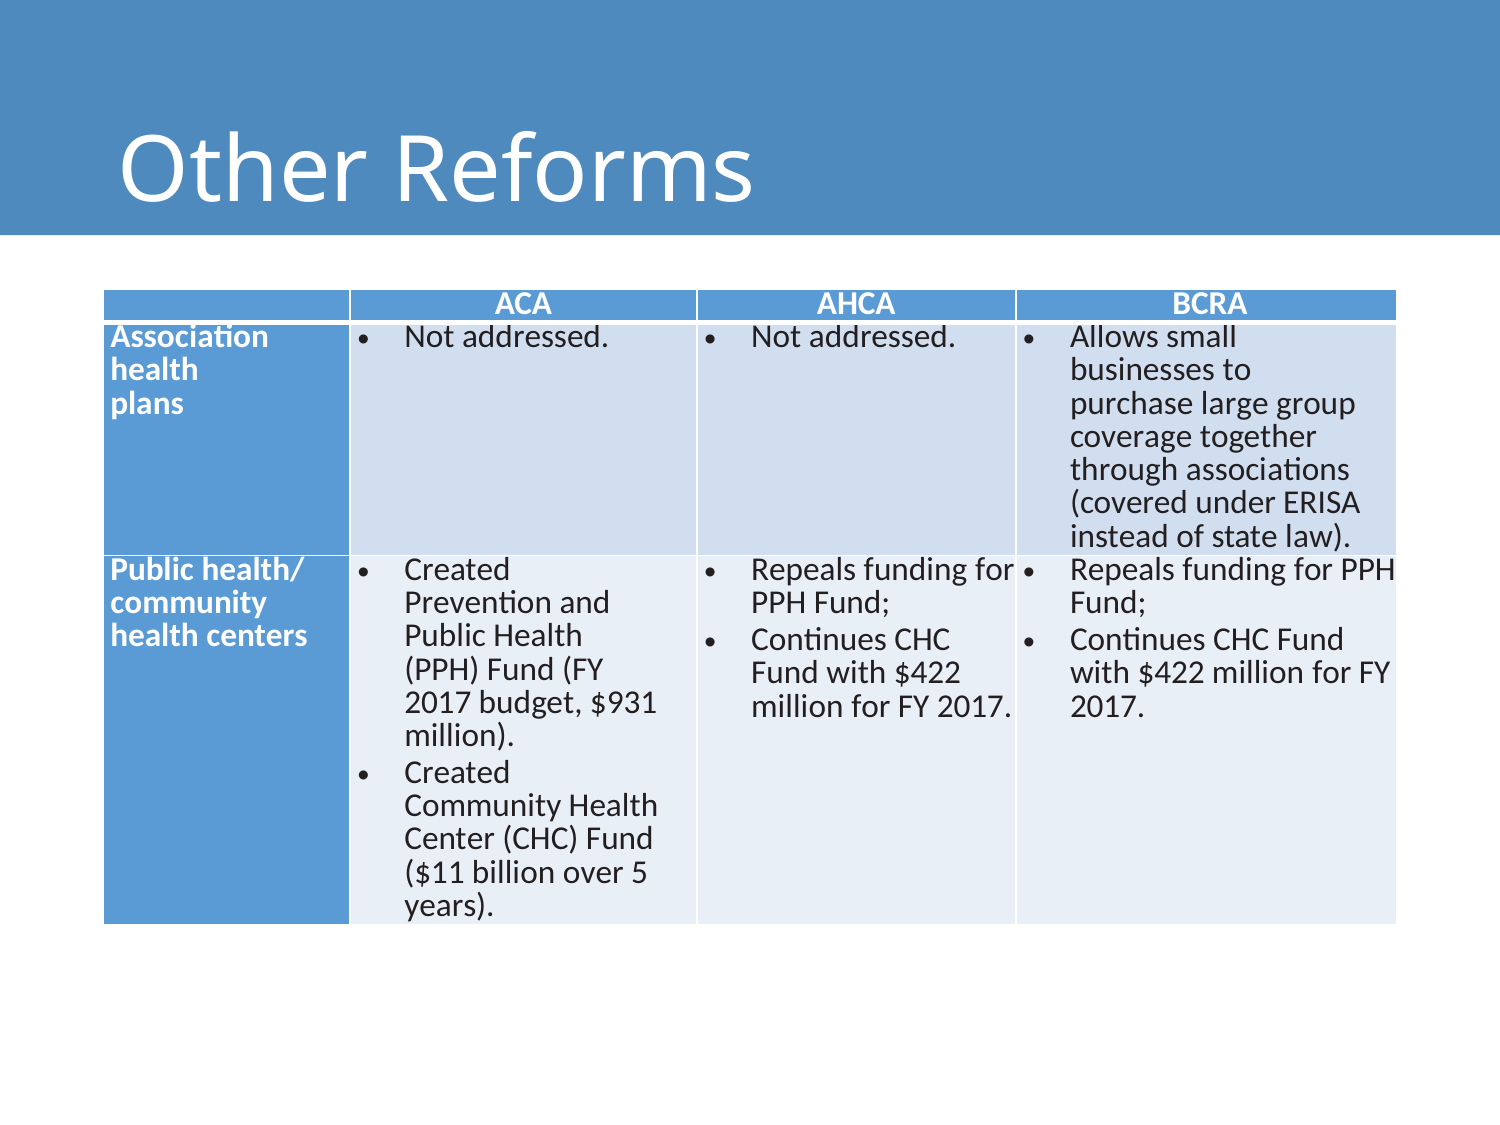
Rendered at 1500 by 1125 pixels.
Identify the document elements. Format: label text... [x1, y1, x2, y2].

table_cell Not addressed. [351, 325, 696, 555]
table_cell Allows small businesses to purchase large group coverage together through associations (covered under ERISA instead of state law). [1017, 325, 1396, 555]
table_cell Public health/ community health centers [104, 556, 349, 924]
table_header ACA [351, 290, 696, 320]
table_header BCRA [1017, 290, 1396, 320]
table_cell Created Prevention and Public Health (PPH) Fund (FY 2017 budget, $931 million). Created Community Health Center (CHC) Fund ($11 billion over 5 years). [351, 556, 696, 924]
table_cell Repeals funding for PPH Fund; Continues CHC Fund with $422 million for FY 2017. [1017, 556, 1396, 924]
title Other Reforms [103, 16, 1462, 234]
table_cell Not addressed. [698, 325, 1015, 555]
table_header [104, 290, 349, 320]
table_cell Association health plans [104, 325, 349, 555]
table_header AHCA [698, 290, 1015, 320]
table_cell Repeals funding for PPH Fund; Continues CHC Fund with $422 million for FY 2017. [698, 556, 1015, 924]
